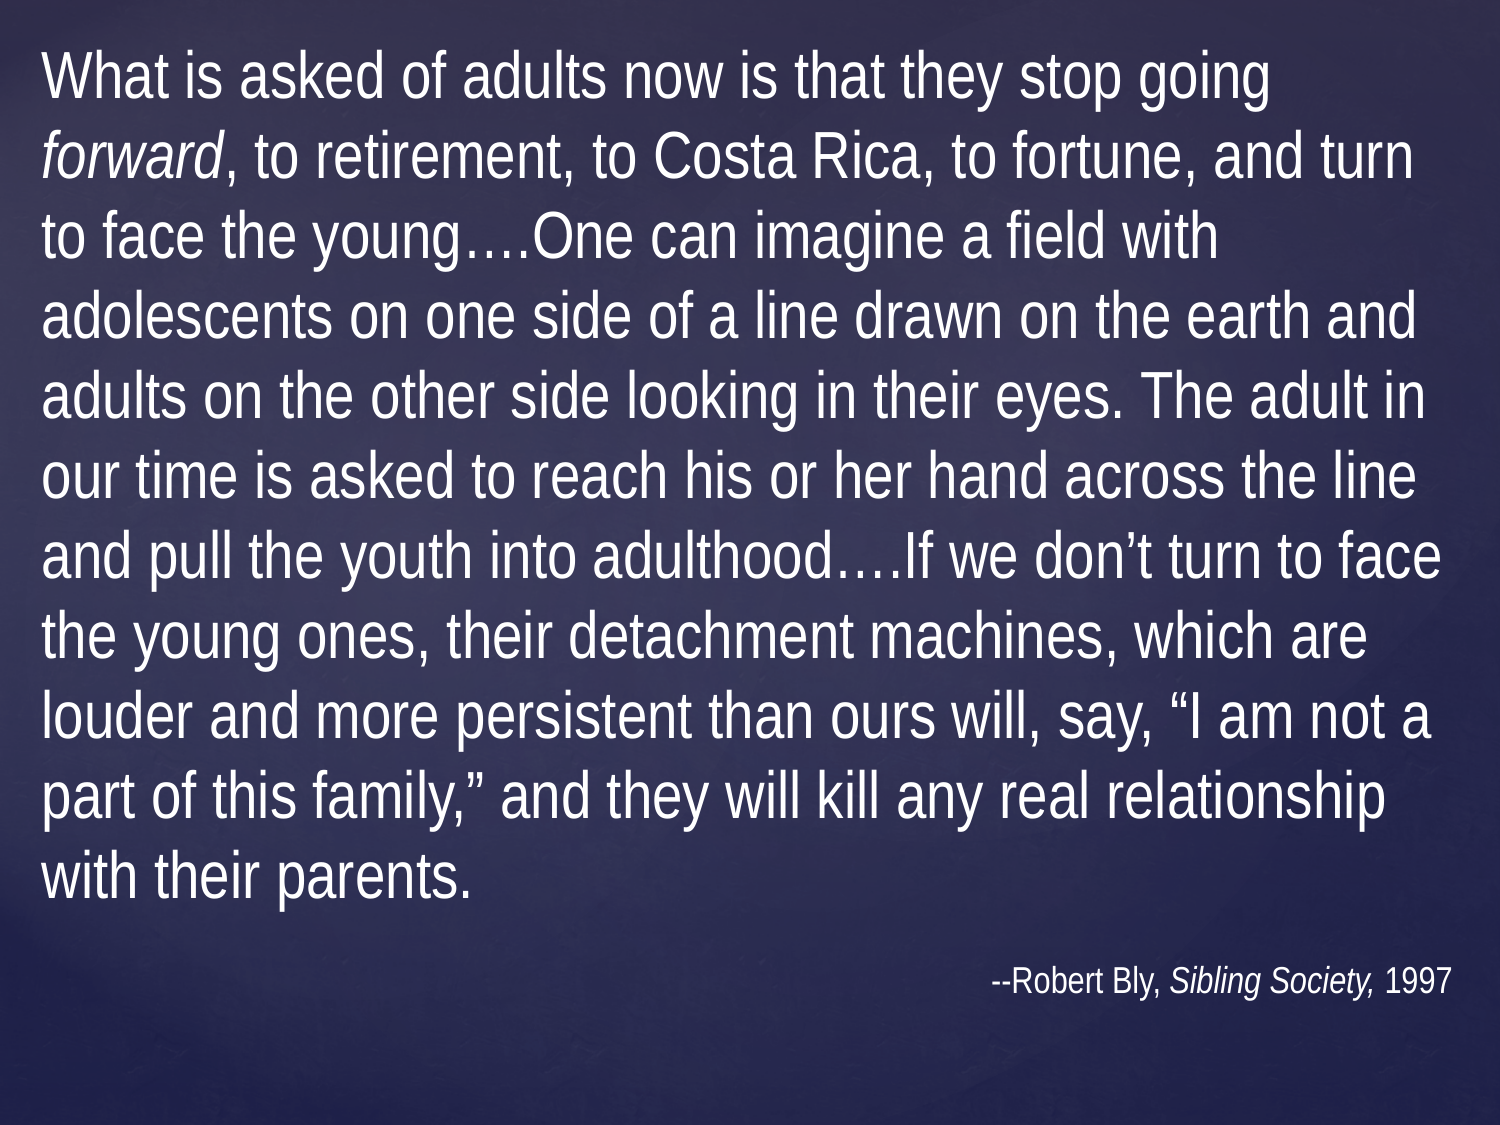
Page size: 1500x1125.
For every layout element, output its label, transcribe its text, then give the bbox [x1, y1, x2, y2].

text_box What is asked of adults now is that they stop going forward, to retirement, to Costa Rica, to fortune, and turn to face the young….One can imagine a field with adolescents on one side of a line drawn on the earth and adults on the other side looking in their eyes. The adult in our time is asked to reach his or her hand across the line and pull the youth into adulthood….If we don’t turn to face the young ones, their detachment machines, which are louder and more persistent than ours will, say, “I am not a part of this family,” and they will kill any real relationship with their parents. --Robert Bly, Sibling Society, 1997 [26, 24, 1468, 1009]
